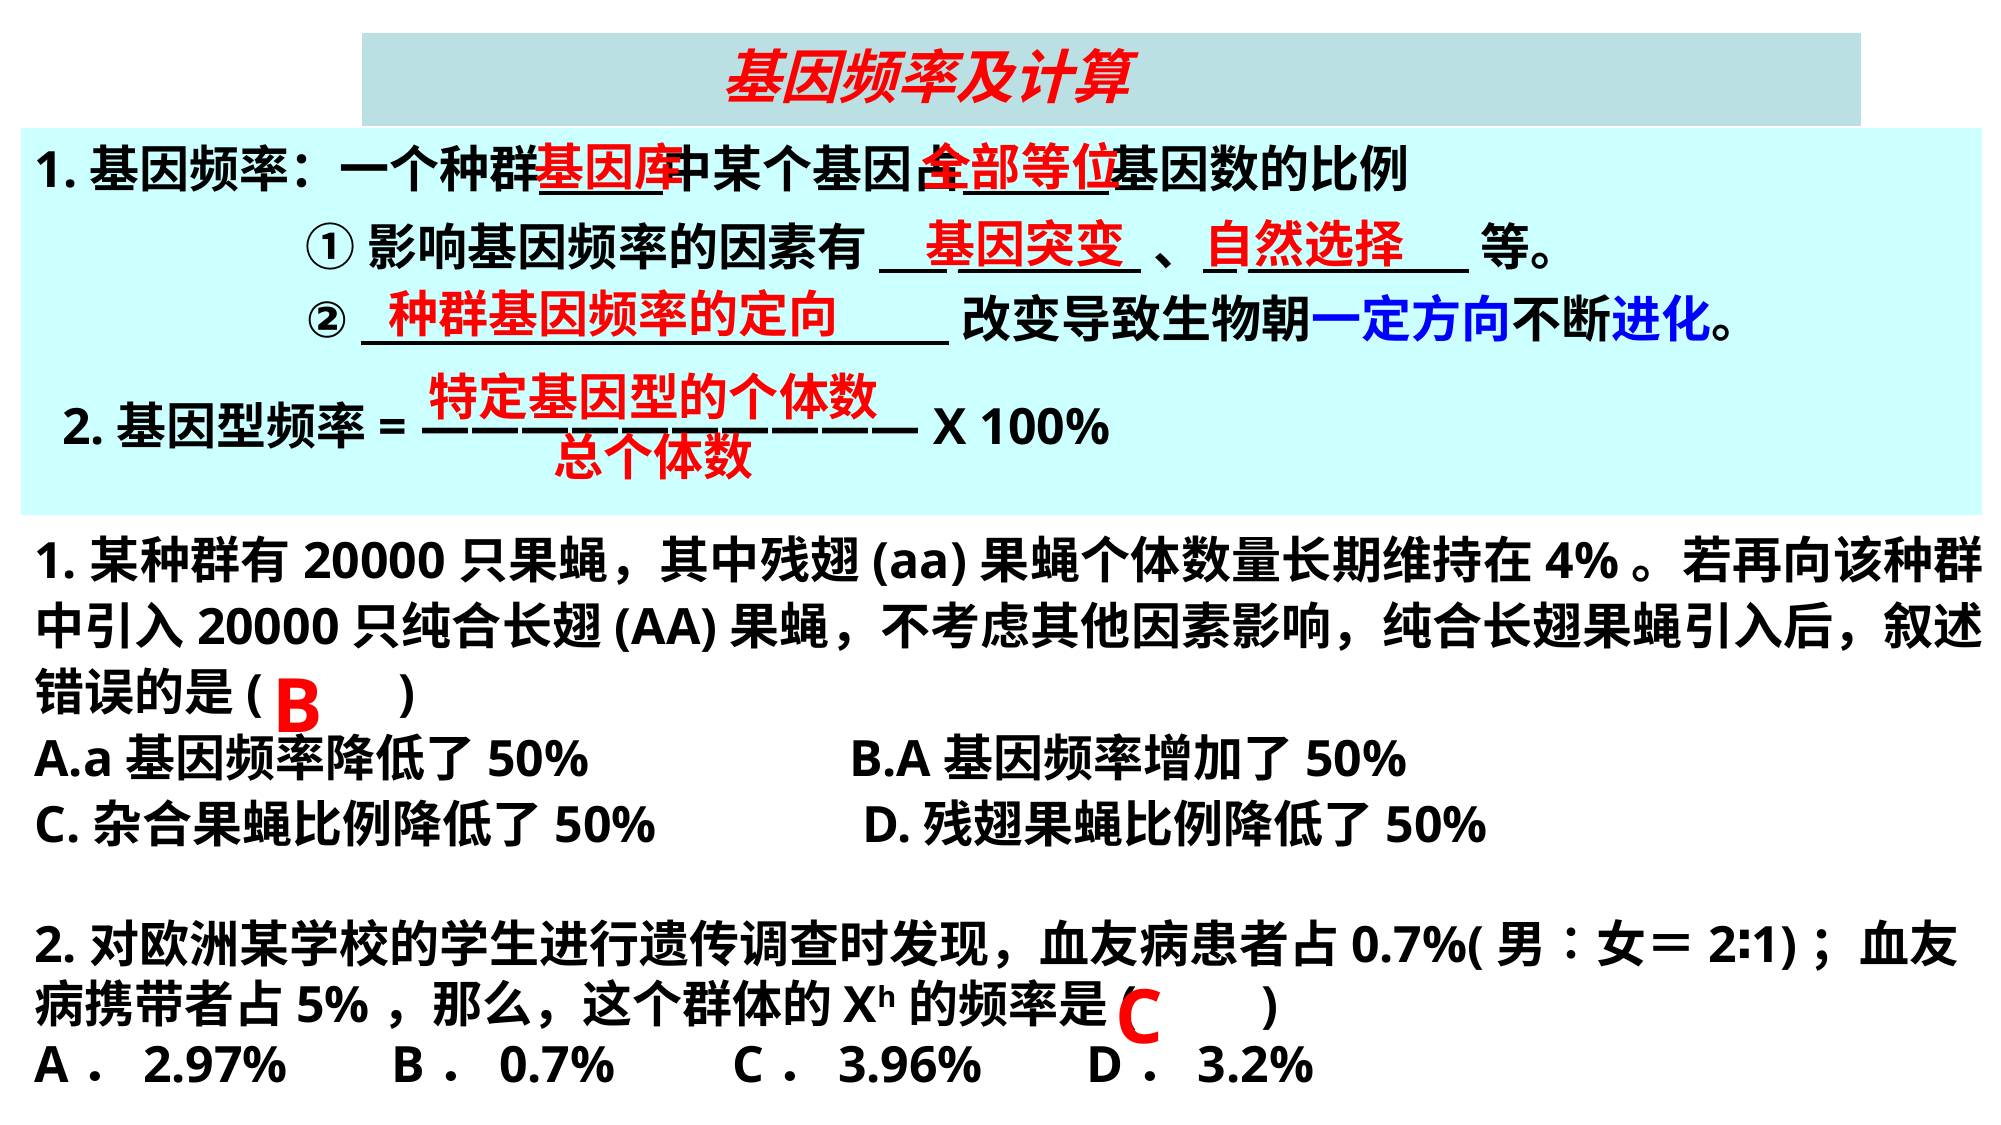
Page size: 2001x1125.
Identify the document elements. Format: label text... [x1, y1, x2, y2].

text_box 特定基因型的个体数 总个体数 [414, 358, 894, 493]
text_box 1.某种群有20000只果蝇，其中残翅(aa)果蝇个体数量长期维持在4%。若再向该种群中引入20000只纯合长翅(AA)果蝇，不考虑其他因素影响，纯合长翅果蝇引入后，叙述错误的是( ) A.a基因频率降低了50% B.A基因频率增加了50% C.杂合果蝇比例降低了50% D.残翅果蝇比例降低了50% 2.对欧洲某学校的学生进行遗传调查时发现，血友病患者占0.7%(男∶女＝2∶1)；血友病携带者占5%，那么，这个群体的Xh的频率是( ) A．2.97% B．0.7% C．3.96% D．3.2% [19, 515, 1999, 1100]
text_box 种群基因频率的定向 [373, 274, 855, 350]
text_box 2.基因型频率= —————————— X 100% [894, 375, 1548, 462]
text_box 基因频率及计算 [707, 32, 1463, 117]
text_box ①影响基因频率的因素有 _______ 、 _____ 等。 ② ________________ 改变导致生物朝一定方向不断进化。 [291, 196, 1862, 355]
text_box [361, 32, 1862, 126]
text_box 2.基因型频率= —————————— X 100% [47, 375, 414, 462]
text_box B [257, 605, 338, 756]
text_box [19, 126, 1984, 515]
text_box 基因库 全部等位 [519, 128, 1335, 196]
text_box C [1100, 915, 1165, 1066]
text_box 1.基因频率：一个种群 中某个基因占 基因数的比例 [19, 118, 1520, 205]
text_box 基因突变 自然选择 [911, 205, 1420, 281]
